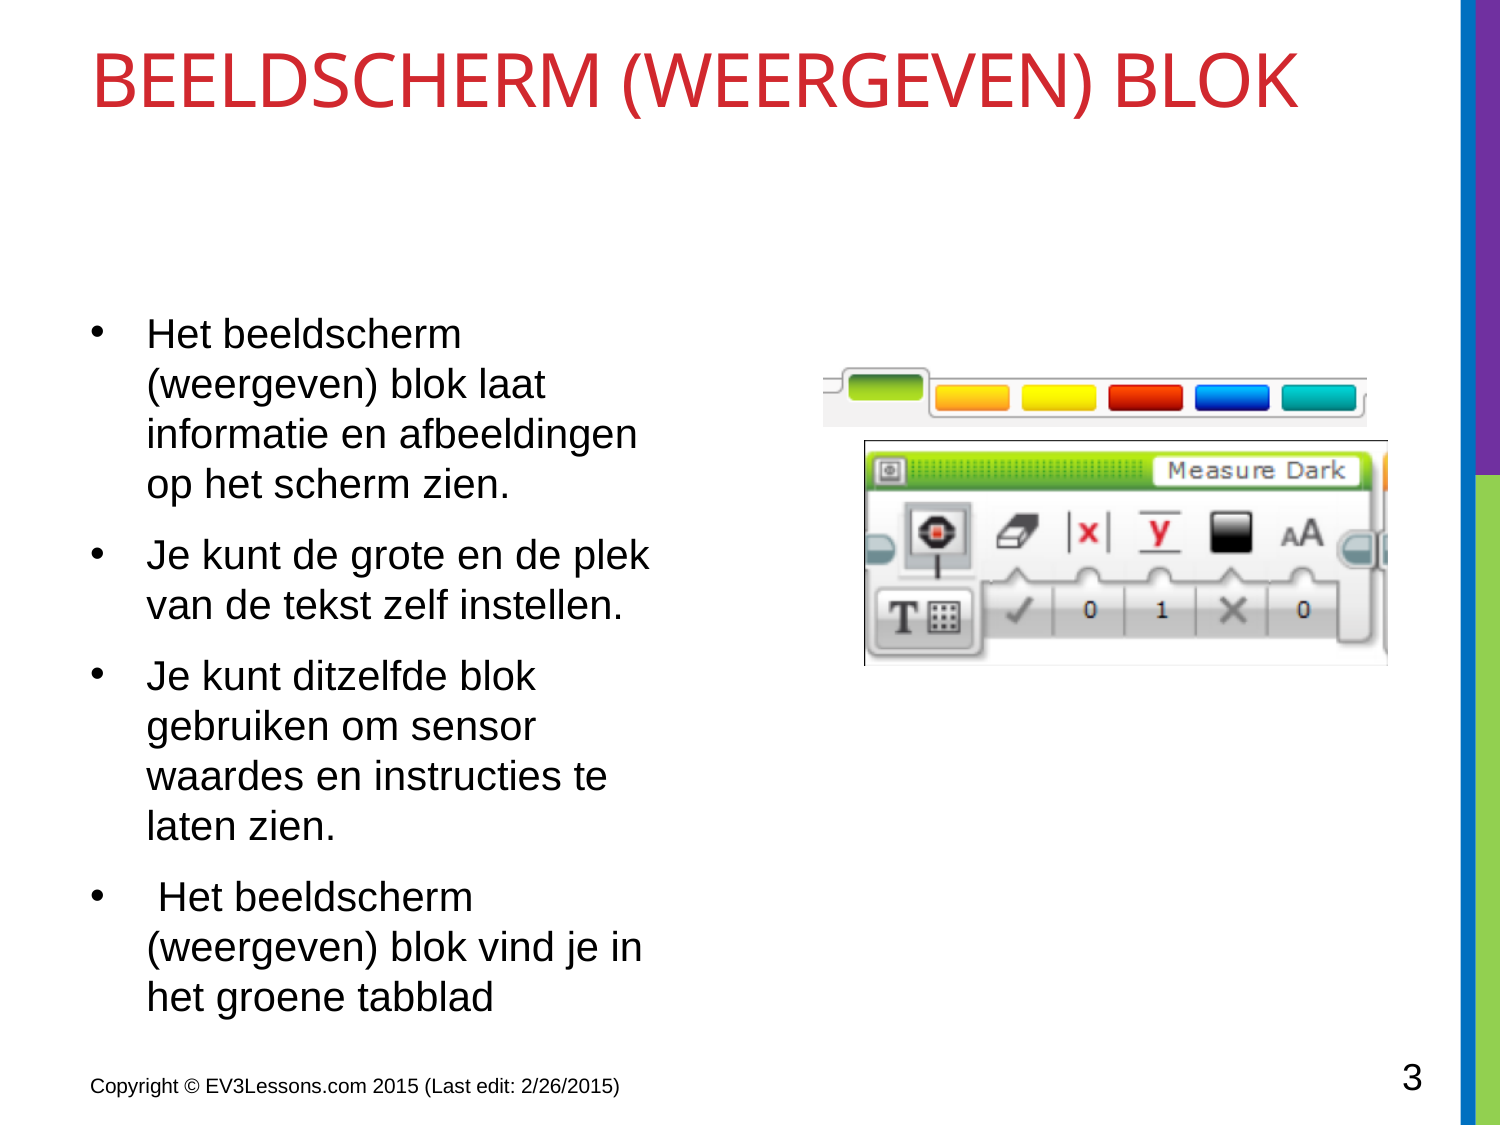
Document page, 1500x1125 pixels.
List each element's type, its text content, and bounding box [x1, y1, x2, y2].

footer Copyright © EV3Lessons.com 2015 (Last edit: 2/26/2015) [75, 1065, 638, 1112]
slide_number 3 [1387, 1045, 1491, 1106]
picture [864, 440, 1388, 667]
list Het beeldscherm (weergeven) blok laat informatie en afbeeldingen op het scherm zien. Je kunt de grote en de plek van de tekst zelf instellen. Je kunt ditzelfde blok gebruiken om sensor waardes en instructies te laten zien. Het beeldscherm (weergeven) blok vind je in het groene tabblad [75, 298, 695, 1037]
picture [822, 358, 1367, 428]
title Beeldscherm (weergeven) blok [75, 25, 1428, 250]
